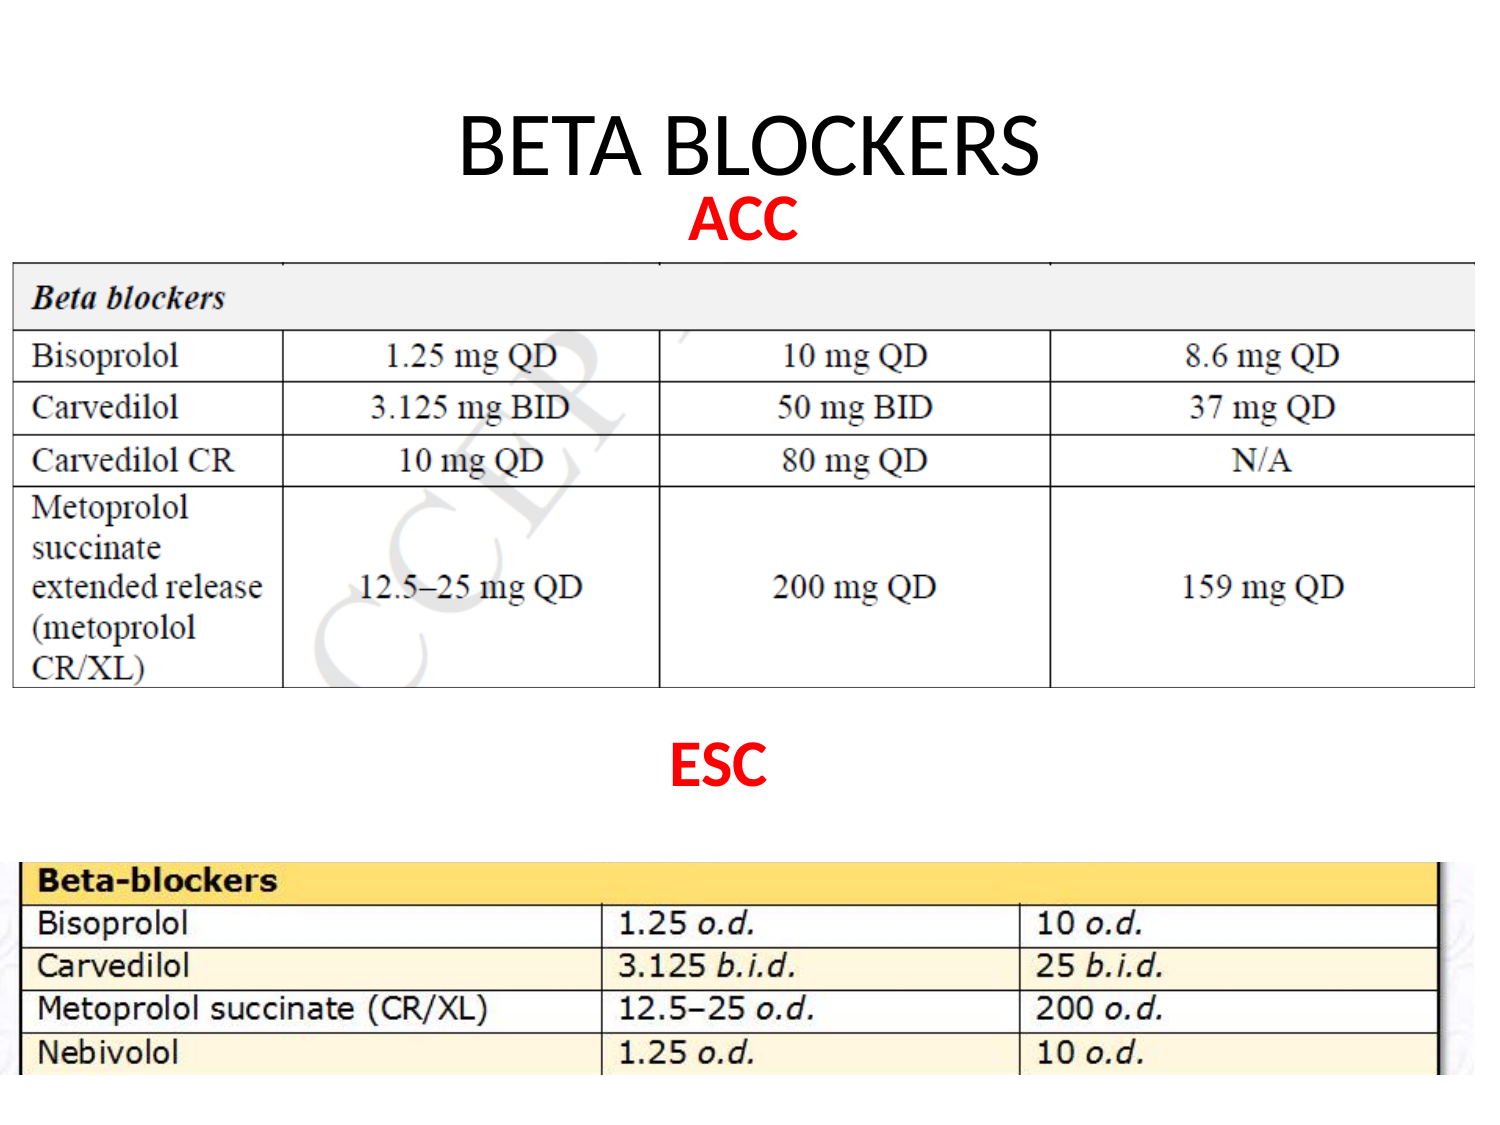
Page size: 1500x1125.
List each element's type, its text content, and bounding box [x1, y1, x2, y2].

picture [12, 262, 1476, 688]
title BETA BLOCKERS [75, 45, 1425, 233]
text_box ESC [412, 712, 1025, 808]
picture [0, 862, 1475, 1076]
text_box ACC [437, 166, 1050, 260]
